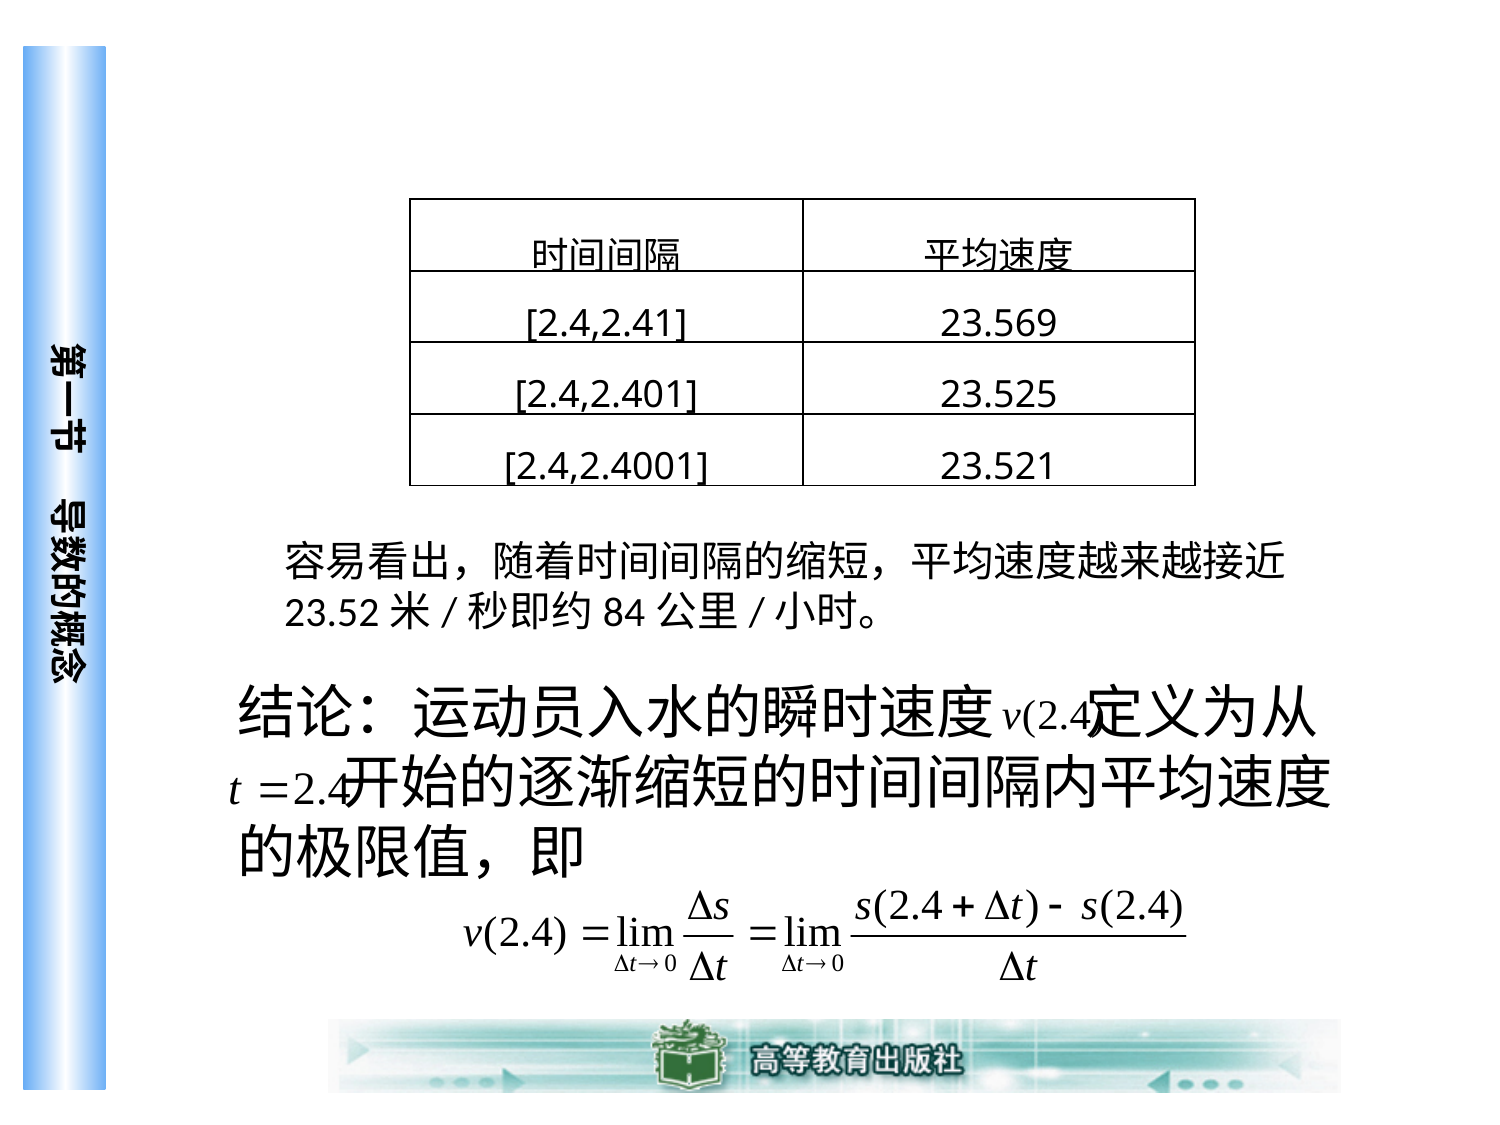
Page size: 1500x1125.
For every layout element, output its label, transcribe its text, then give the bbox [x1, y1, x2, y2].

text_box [222, 761, 358, 817]
text_box [23, 46, 106, 1090]
text_box 结论：运动员入水的瞬时速度 定义为从 开始的逐渐缩短的时间间隔内平均速度的极限值，即 [222, 667, 1372, 893]
table_header 时间间隔 [411, 200, 802, 270]
picture [327, 1019, 1341, 1094]
text_box 容易看出，随着时间间隔的缩短，平均速度越来越接近23.52米/秒即约84公里/小时。 [269, 527, 1395, 643]
table_cell 23.525 [804, 343, 1194, 413]
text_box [456, 878, 1194, 991]
table_cell [2.4,2.4001] [411, 415, 802, 485]
table_cell 23.521 [804, 415, 1194, 485]
table_cell 23.569 [804, 272, 1194, 341]
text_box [995, 691, 1115, 748]
table_header 平均速度 [804, 200, 1194, 270]
table_cell [2.4,2.41] [411, 272, 802, 341]
text_box 第一节 导数的概念 [23, 328, 100, 739]
table_cell [2.4,2.401] [411, 343, 802, 413]
